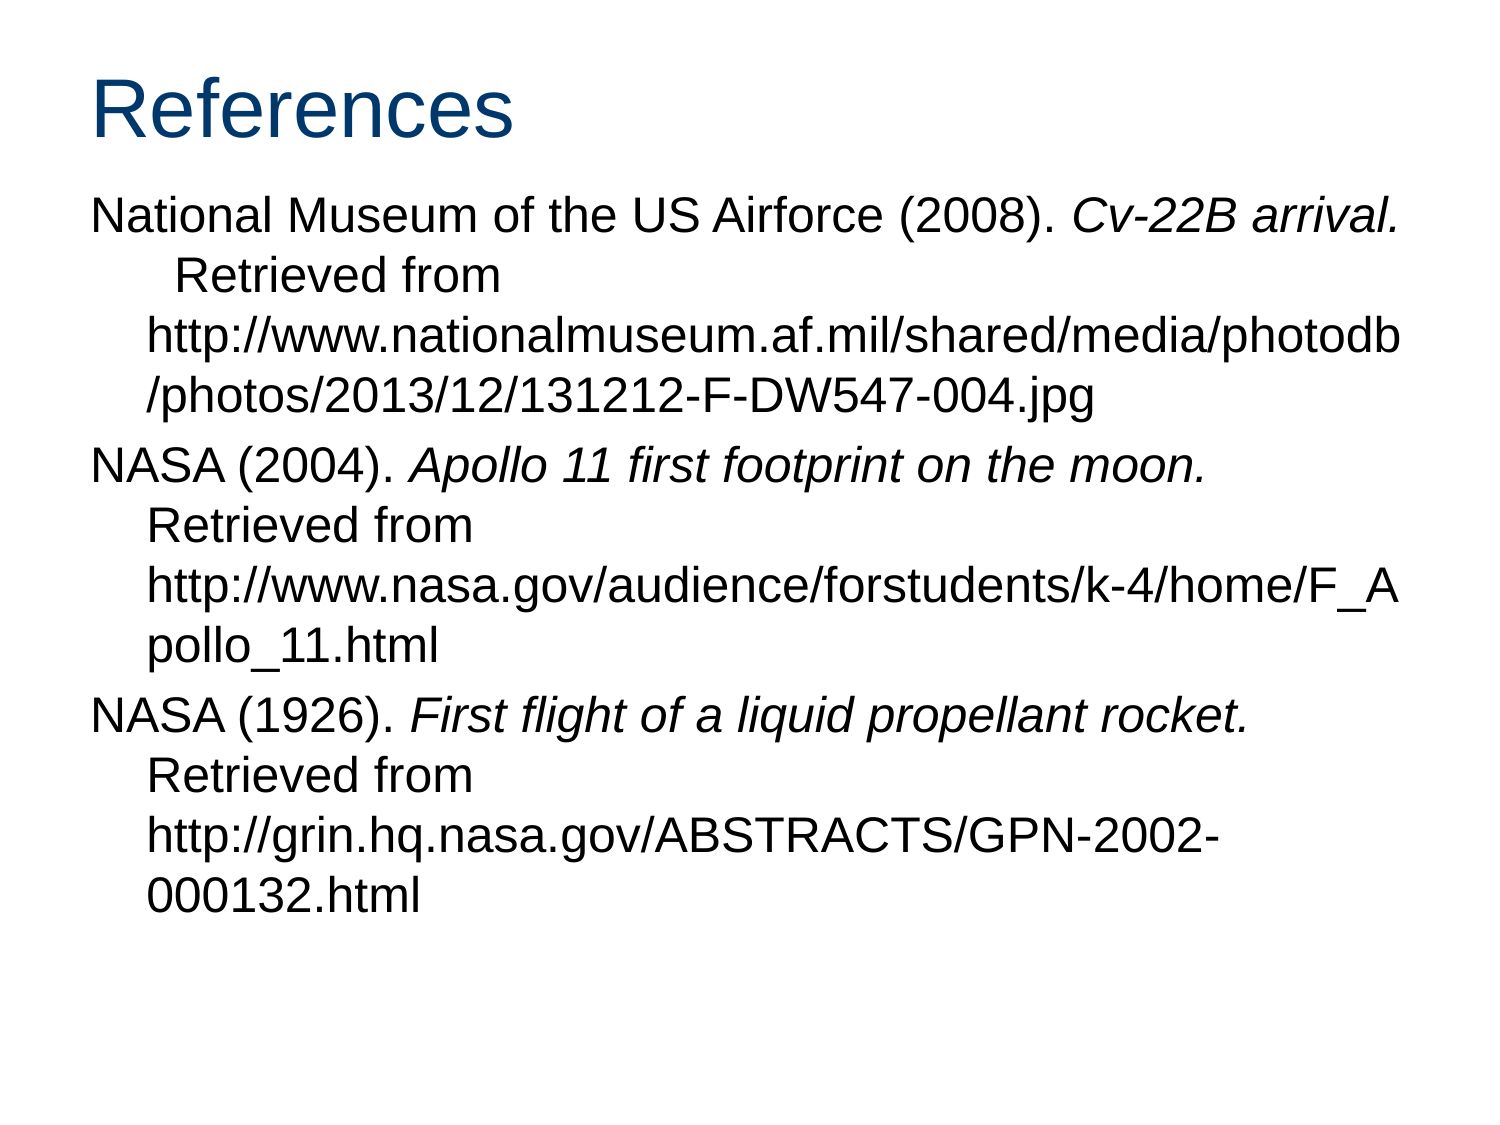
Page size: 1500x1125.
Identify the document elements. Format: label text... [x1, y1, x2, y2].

title References [74, 44, 1426, 163]
list National Museum of the US Airforce (2008). Cv-22B arrival. Retrieved from http://www.nationalmuseum.af.mil/shared/media/photodb/photos/2013/12/131212-F-DW547-004.jpg NASA (2004). Apollo 11 first footprint on the moon. Retrieved from http://www.nasa.gov/audience/forstudents/k-4/home/F_Apollo_11.html NASA (1926). First flight of a liquid propellant rocket. Retrieved from http://grin.hq.nasa.gov/ABSTRACTS/GPN-2002-000132.html [74, 174, 1426, 1006]
